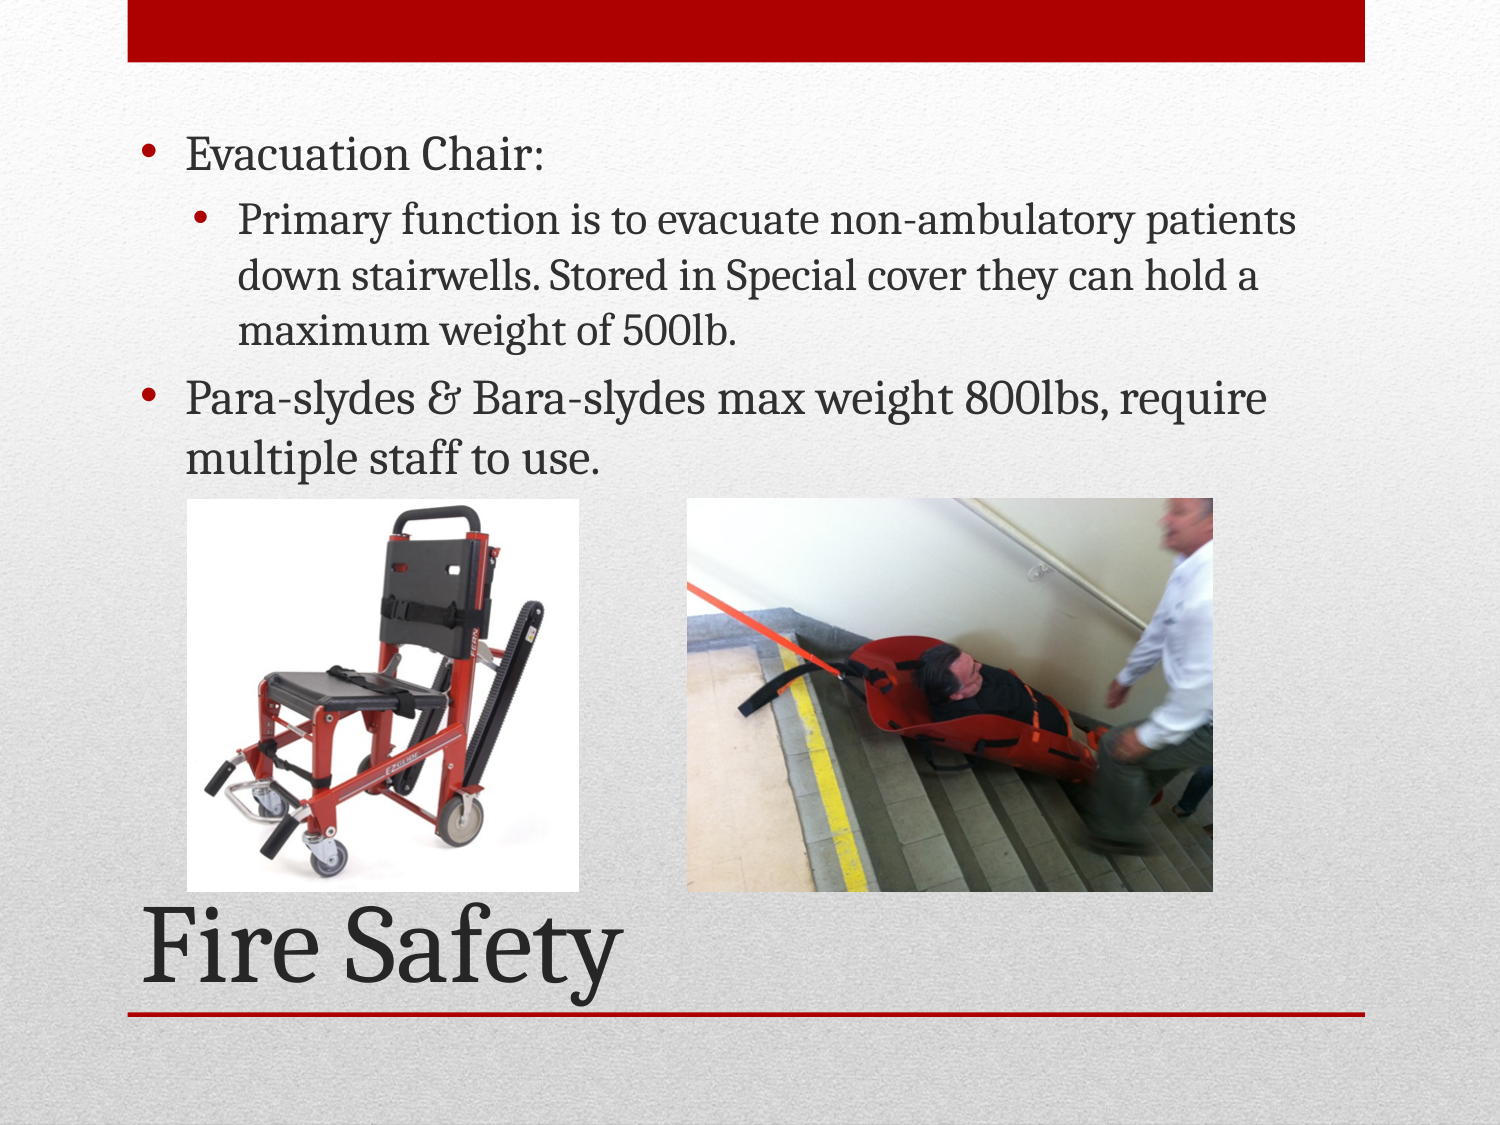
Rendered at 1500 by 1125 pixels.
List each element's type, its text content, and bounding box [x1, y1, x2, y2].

picture [186, 499, 580, 892]
title Fire Safety [125, 750, 1238, 1013]
list Evacuation Chair: Primary function is to evacuate non-ambulatory patients down stairwells. Stored in Special cover they can hold a maximum weight of 500lb. Para-slydes & Bara-slydes max weight 800lbs, require multiple staff to use. [125, 112, 1363, 750]
picture [686, 497, 1214, 892]
